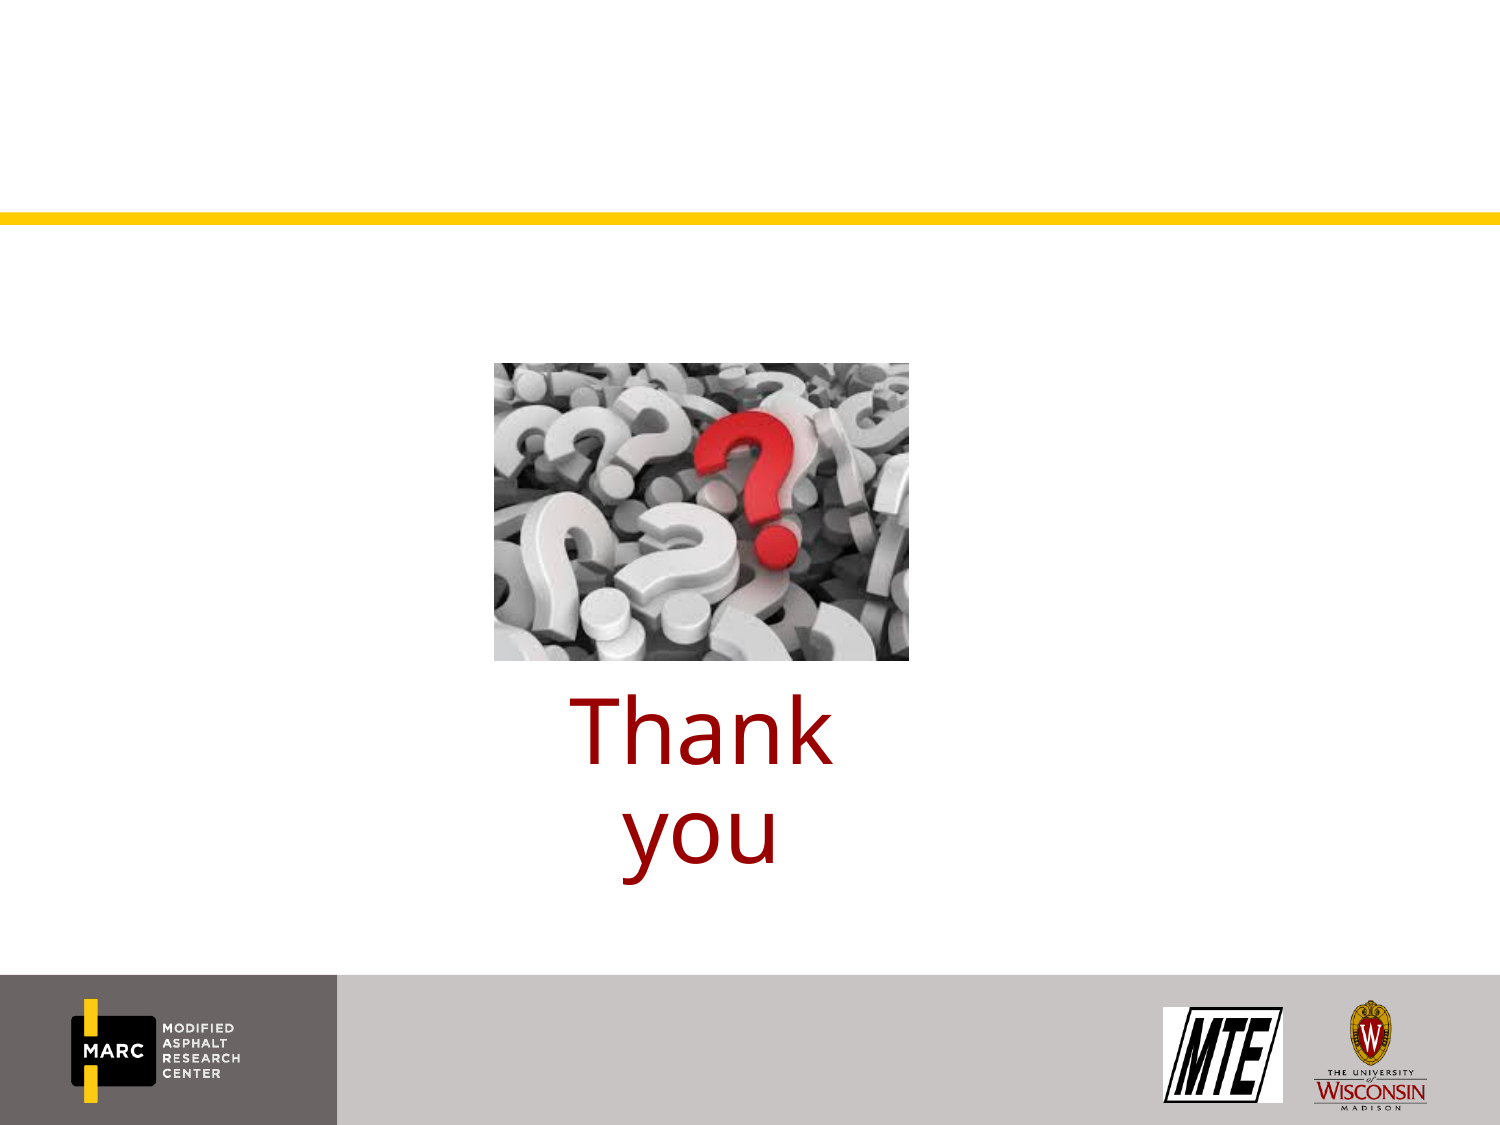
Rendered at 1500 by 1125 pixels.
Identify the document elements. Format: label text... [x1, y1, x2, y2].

picture [1314, 998, 1427, 1112]
picture [1163, 1007, 1283, 1103]
picture [67, 994, 243, 1107]
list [494, 363, 910, 661]
title Thank you [488, 712, 915, 856]
